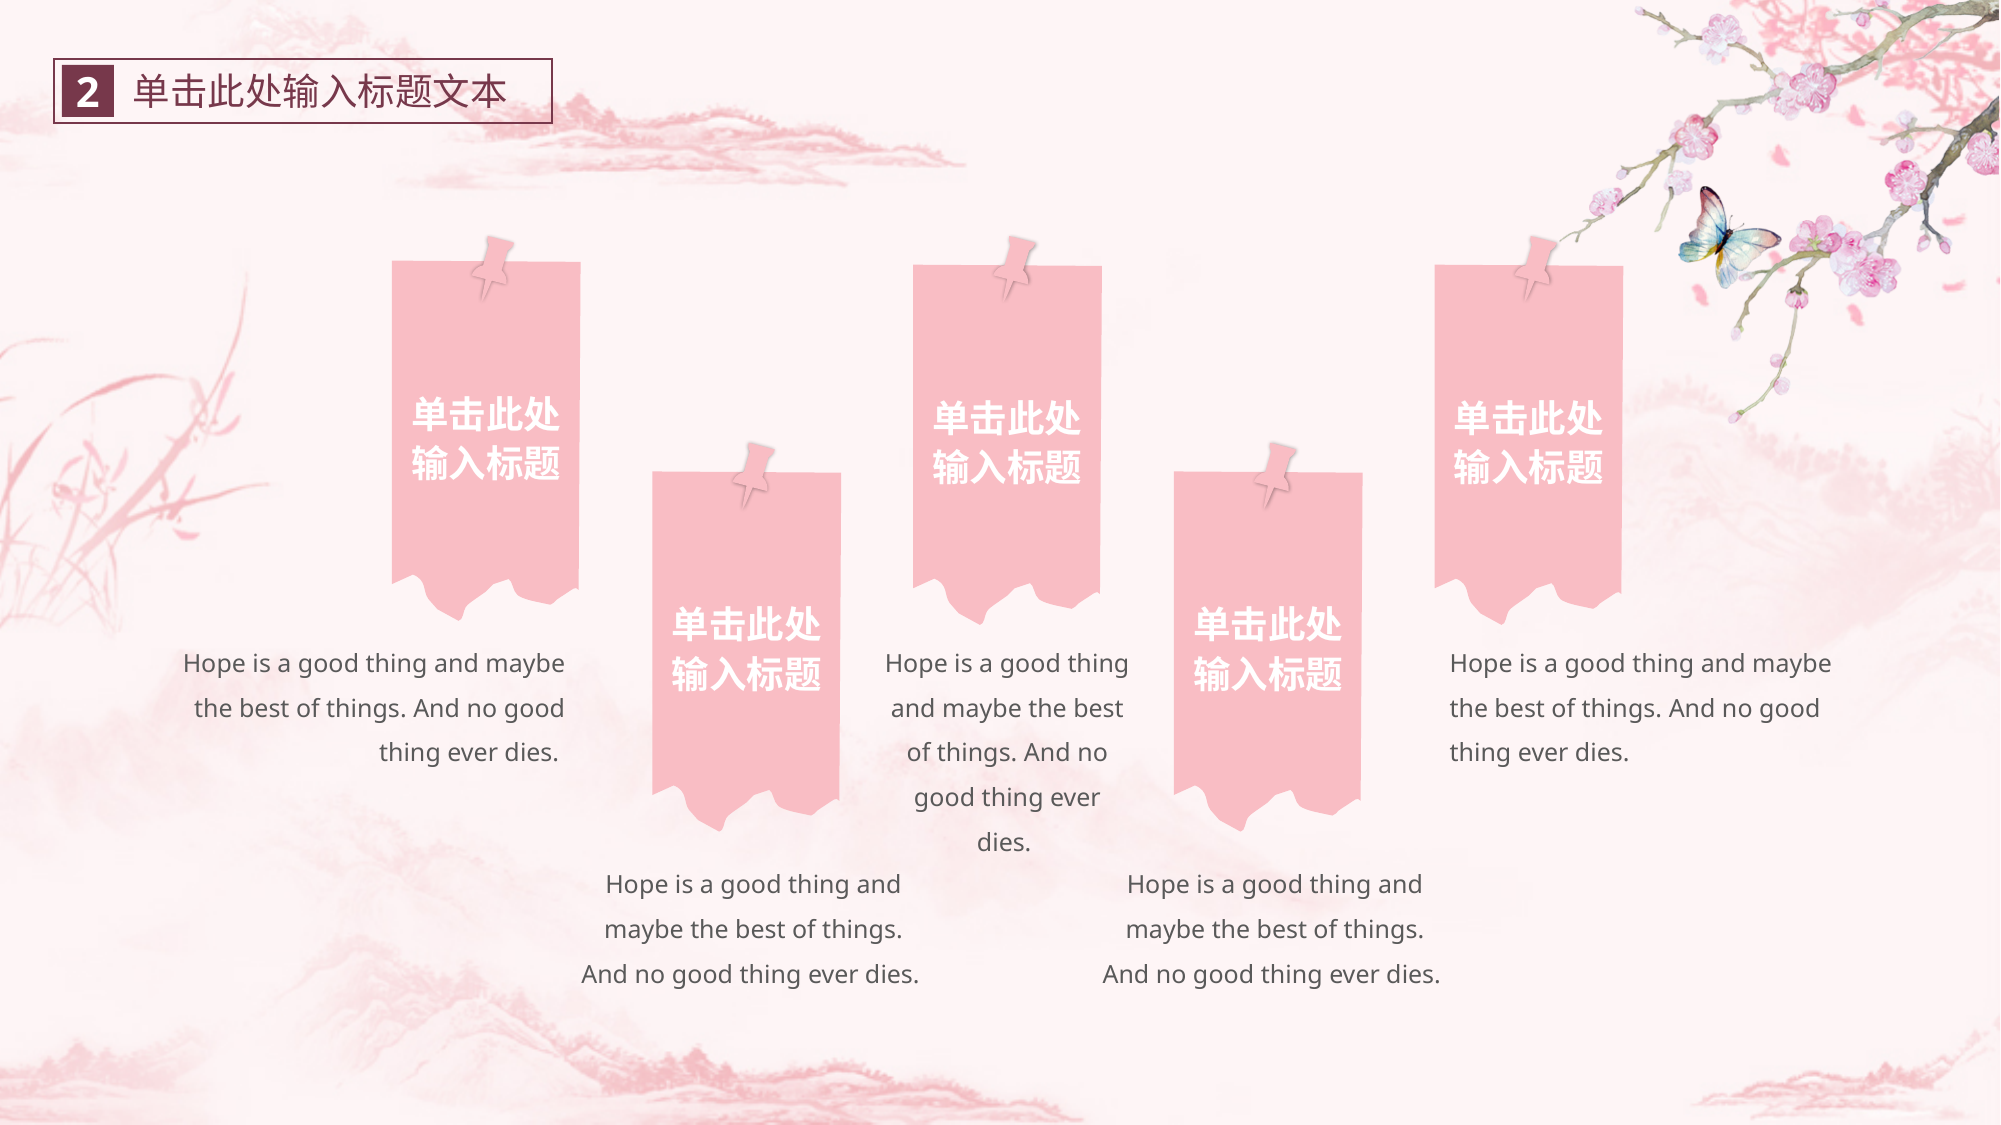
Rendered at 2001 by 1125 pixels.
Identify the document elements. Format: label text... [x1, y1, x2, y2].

text_box 单击此处输入标题文本 [118, 60, 528, 121]
text_box Hope is a good thing and maybe the best of things. And no good thing ever dies. [1087, 846, 1464, 996]
text_box 单击此处输入标题 [651, 470, 843, 833]
text_box 单击此处输入标题 [390, 259, 582, 622]
text_box 单击此处输入标题 [1172, 470, 1364, 833]
text_box Hope is a good thing and maybe the best of things. And no good thing ever dies. [1434, 624, 1869, 775]
text_box 单击此处输入标题 [912, 263, 1103, 624]
text_box [118, 58, 553, 124]
text_box [1513, 234, 1559, 304]
text_box [53, 58, 57, 124]
text_box [1252, 441, 1298, 511]
text_box [470, 234, 516, 304]
text_box [731, 441, 777, 511]
text_box Hope is a good thing and maybe the best of things. And no good thing ever dies. [146, 624, 581, 775]
text_box 单击此处输入标题 [1433, 263, 1624, 624]
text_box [57, 58, 118, 125]
text_box [991, 234, 1038, 304]
text_box Hope is a good thing and maybe the best of things. And no good thing ever dies. [565, 846, 942, 996]
text_box Hope is a good thing and maybe the best of things. And no good thing ever dies. [869, 624, 1146, 864]
picture [0, 0, 2001, 1125]
